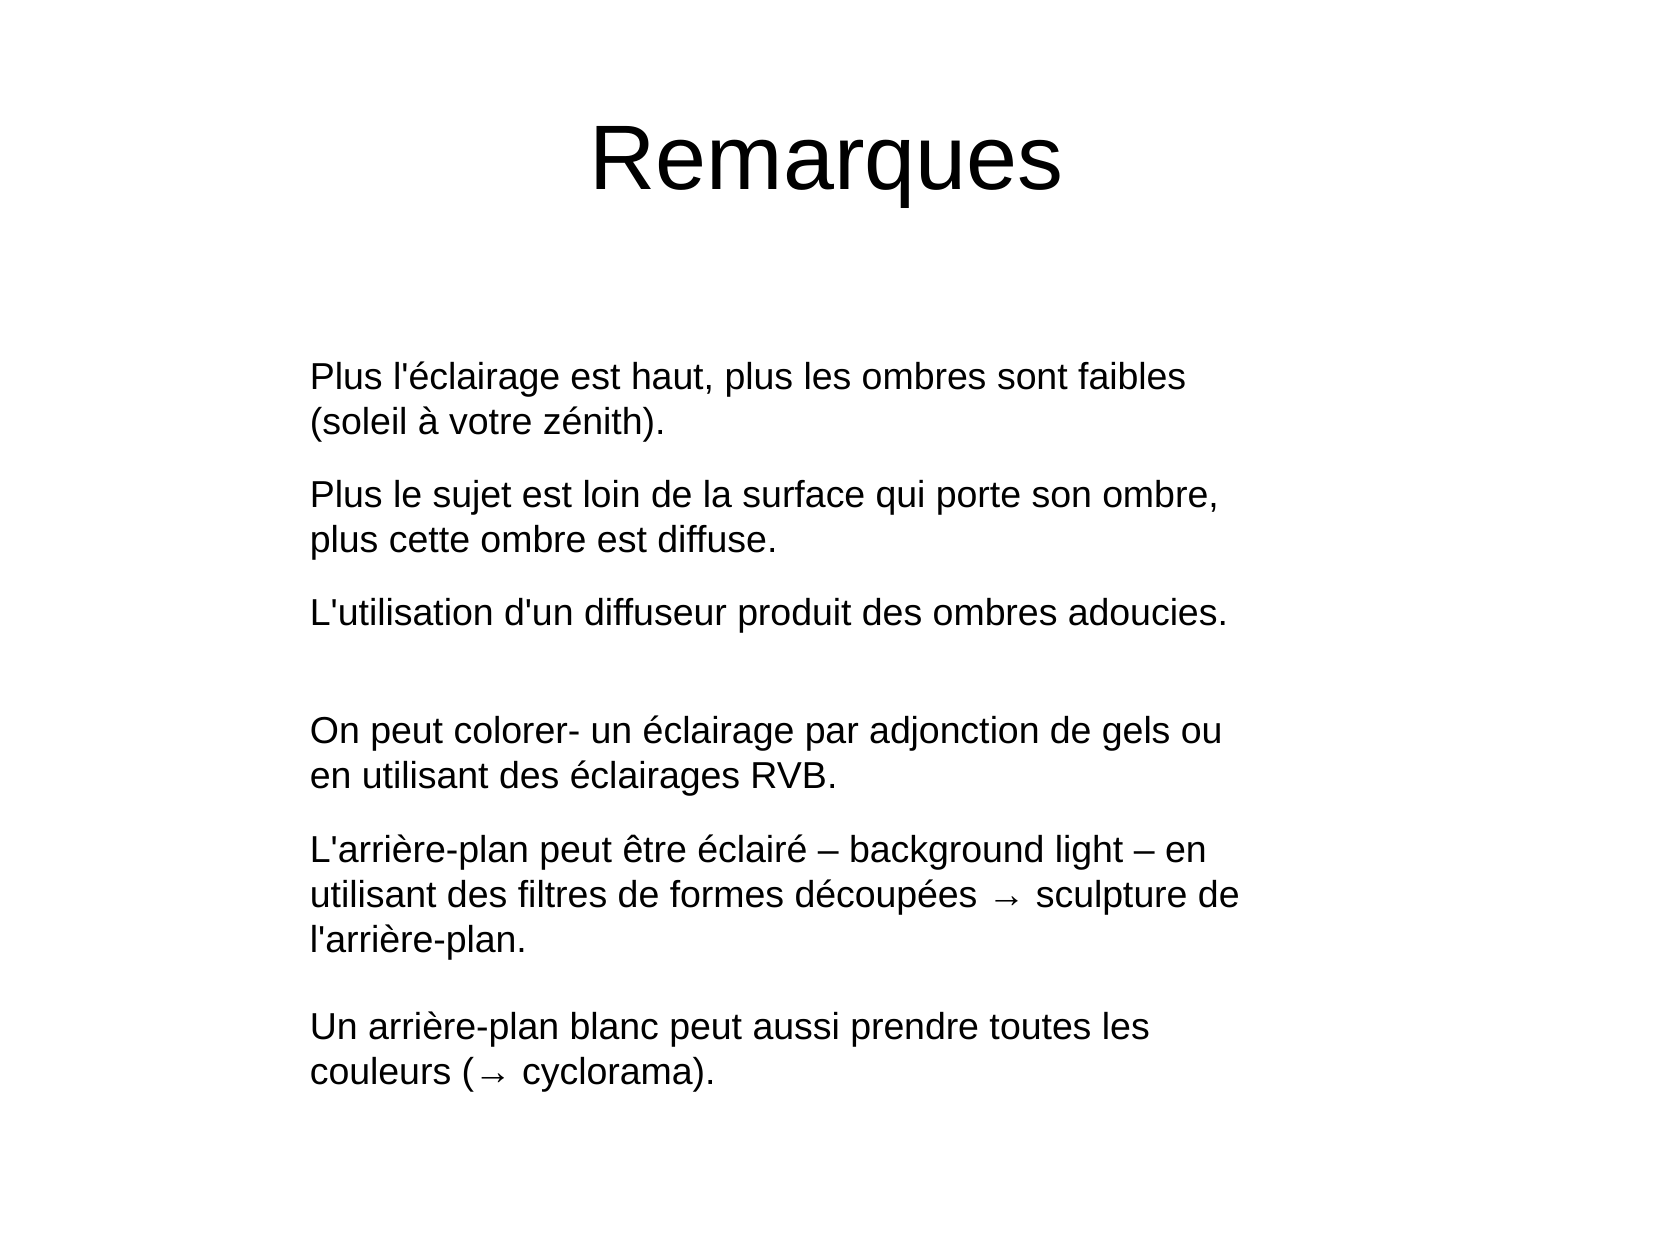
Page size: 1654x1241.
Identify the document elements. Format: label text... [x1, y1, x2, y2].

text_box Remarques [82, 56, 1571, 249]
text_box On peut colorer- un éclairage par adjonction de gels ou en utilisant des éclairages RVB. [295, 699, 1270, 815]
text_box L'utilisation d'un diffuseur produit des ombres adoucies. [295, 581, 1270, 638]
text_box L'arrière-plan peut être éclairé – background light – en utilisant des filtres de formes découpées → sculpture de l'arrière-plan. [295, 817, 1270, 959]
text_box Plus le sujet est loin de la surface qui porte son ombre, plus cette ombre est diffuse. [295, 462, 1270, 562]
text_box Plus l'éclairage est haut, plus les ombres sont faibles (soleil à votre zénith). [295, 344, 1270, 455]
text_box Un arrière-plan blanc peut aussi prendre toutes les couleurs (→ cyclorama). [295, 994, 1270, 1094]
